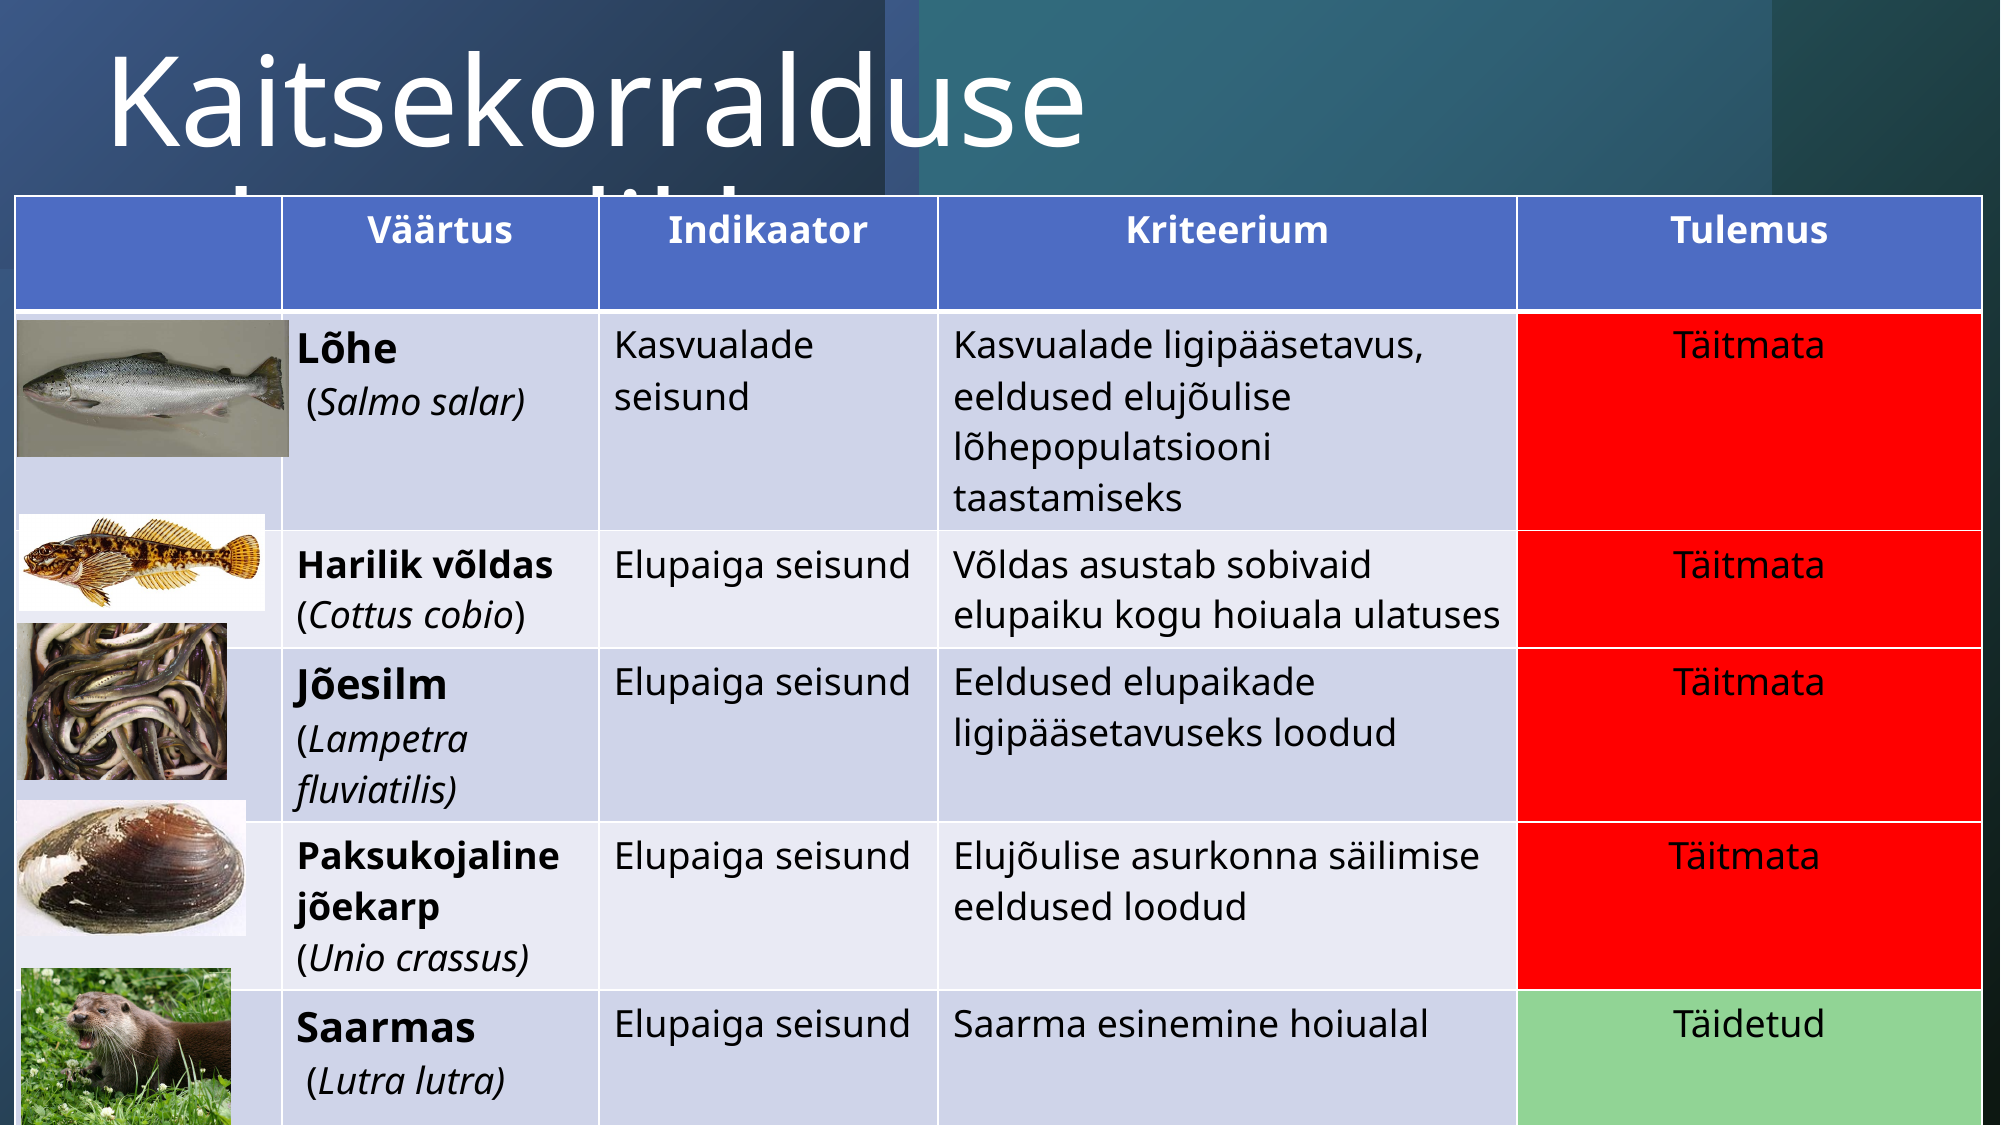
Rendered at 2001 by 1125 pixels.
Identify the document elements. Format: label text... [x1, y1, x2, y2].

table_header Kriteerium [939, 197, 1516, 309]
table_cell Paksukojaline jõekarp (Unio crassus) [283, 823, 598, 989]
table_cell Kasvualade seisund [600, 314, 937, 530]
table_cell Täitmata [1518, 314, 1981, 530]
table_header Indikaator [600, 197, 937, 309]
table_header Tulemus [1518, 197, 1981, 309]
title Kaitsekorralduse tulemuslikkus [88, 30, 1910, 195]
table_cell Elupaiga seisund [600, 531, 937, 647]
table_cell Eeldused elupaikade ligipääsetavuseks loodud [939, 649, 1516, 821]
picture [21, 968, 231, 1125]
table_header [16, 197, 281, 309]
table_cell 2.1.3 [16, 649, 281, 821]
table_header Väärtus [283, 197, 598, 309]
table_cell Elupaiga seisund [600, 991, 937, 1125]
table_cell Elujõulise asurkonna säilimise eeldused loodud [939, 823, 1516, 989]
picture [17, 320, 289, 457]
table_cell [16, 531, 281, 647]
table_cell Võldas asustab sobivaid elupaiku kogu hoiuala ulatuses [939, 531, 1516, 647]
table_cell Täidetud [1518, 991, 1981, 1125]
table_cell [16, 314, 281, 530]
table_cell [231, 991, 281, 1125]
table_cell [16, 823, 281, 989]
picture [19, 514, 265, 612]
table_cell Täitmata [1518, 531, 1981, 647]
table_cell Harilik võldas (Cottus cobio) [283, 531, 598, 647]
picture [17, 800, 246, 936]
table_cell [16, 991, 21, 1125]
table_cell Täitmata [1518, 649, 1981, 821]
table_cell Saarmas (Lutra lutra) [283, 991, 598, 1125]
table_cell Täitmata [1518, 823, 1981, 989]
table_cell Lõhe (Salmo salar) [283, 314, 598, 530]
table_cell Elupaiga seisund [600, 823, 937, 989]
table_cell Kasvualade ligipääsetavus, eeldused elujõulise lõhepopulatsiooni taastamiseks [939, 314, 1516, 530]
table_cell Saarma esinemine hoiualal [939, 991, 1516, 1125]
table_cell Jõesilm (Lampetra fluviatilis) [283, 649, 598, 821]
table_cell Elupaiga seisund [600, 649, 937, 821]
picture [17, 622, 227, 780]
